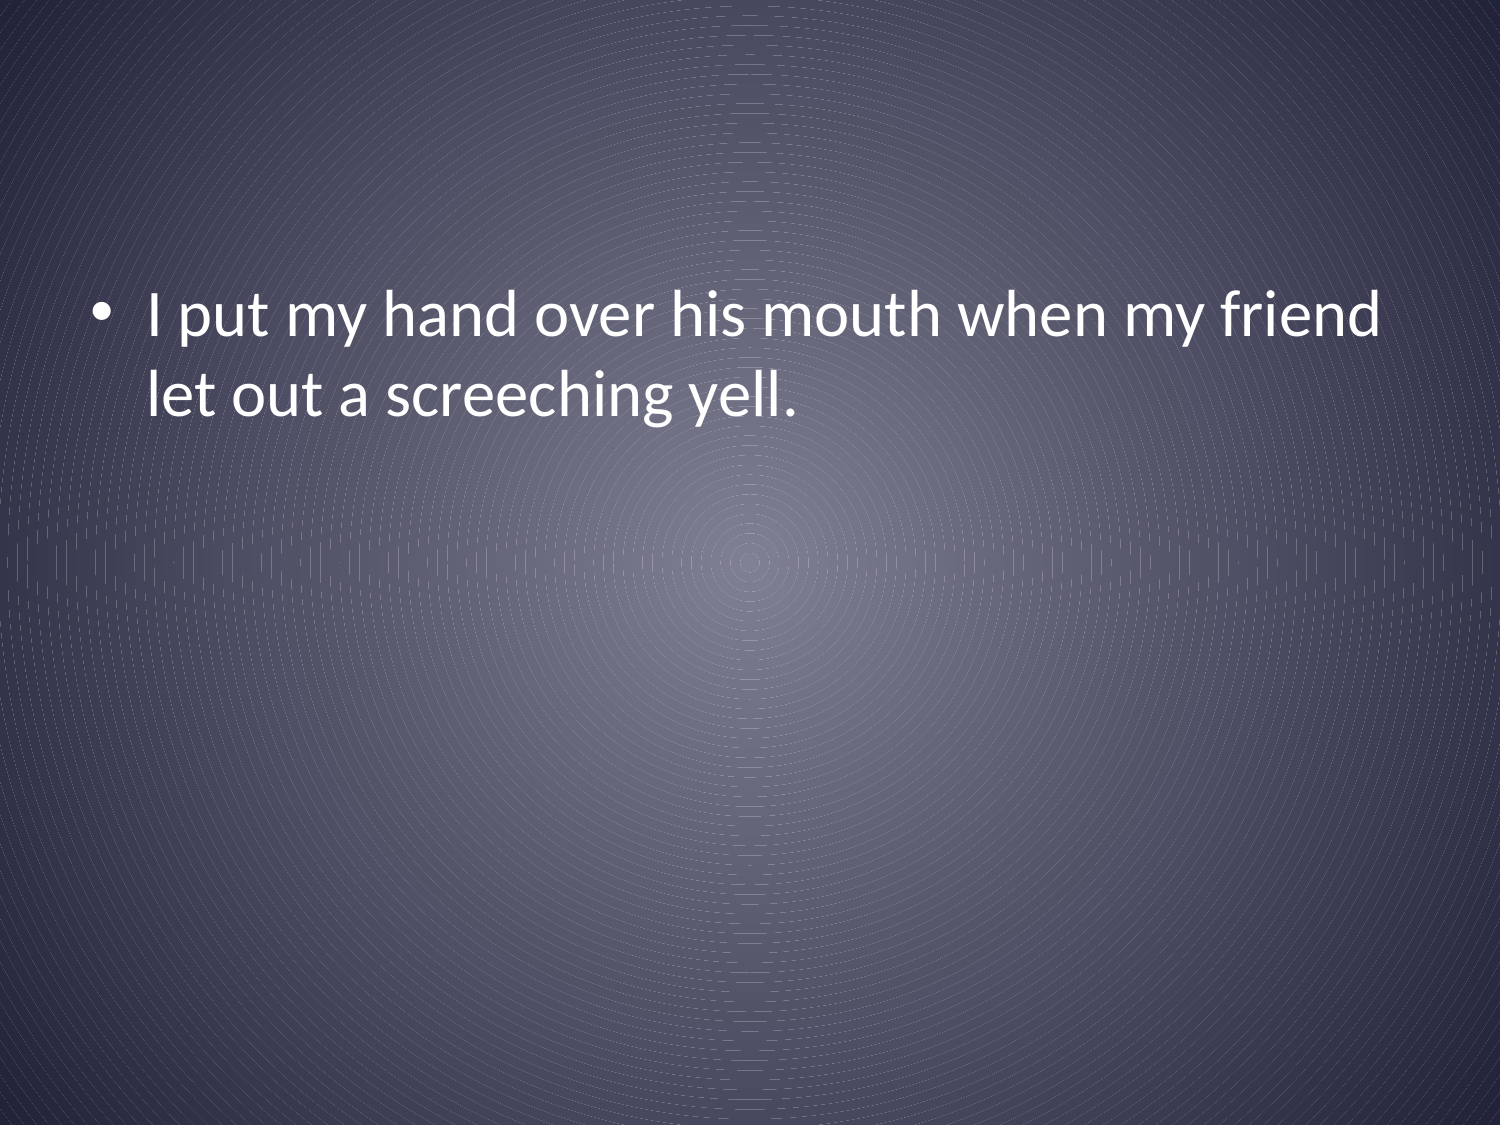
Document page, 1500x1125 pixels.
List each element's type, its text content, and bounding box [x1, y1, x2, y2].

list I put my hand over his mouth when my friend let out a screeching yell. [75, 262, 1425, 1005]
